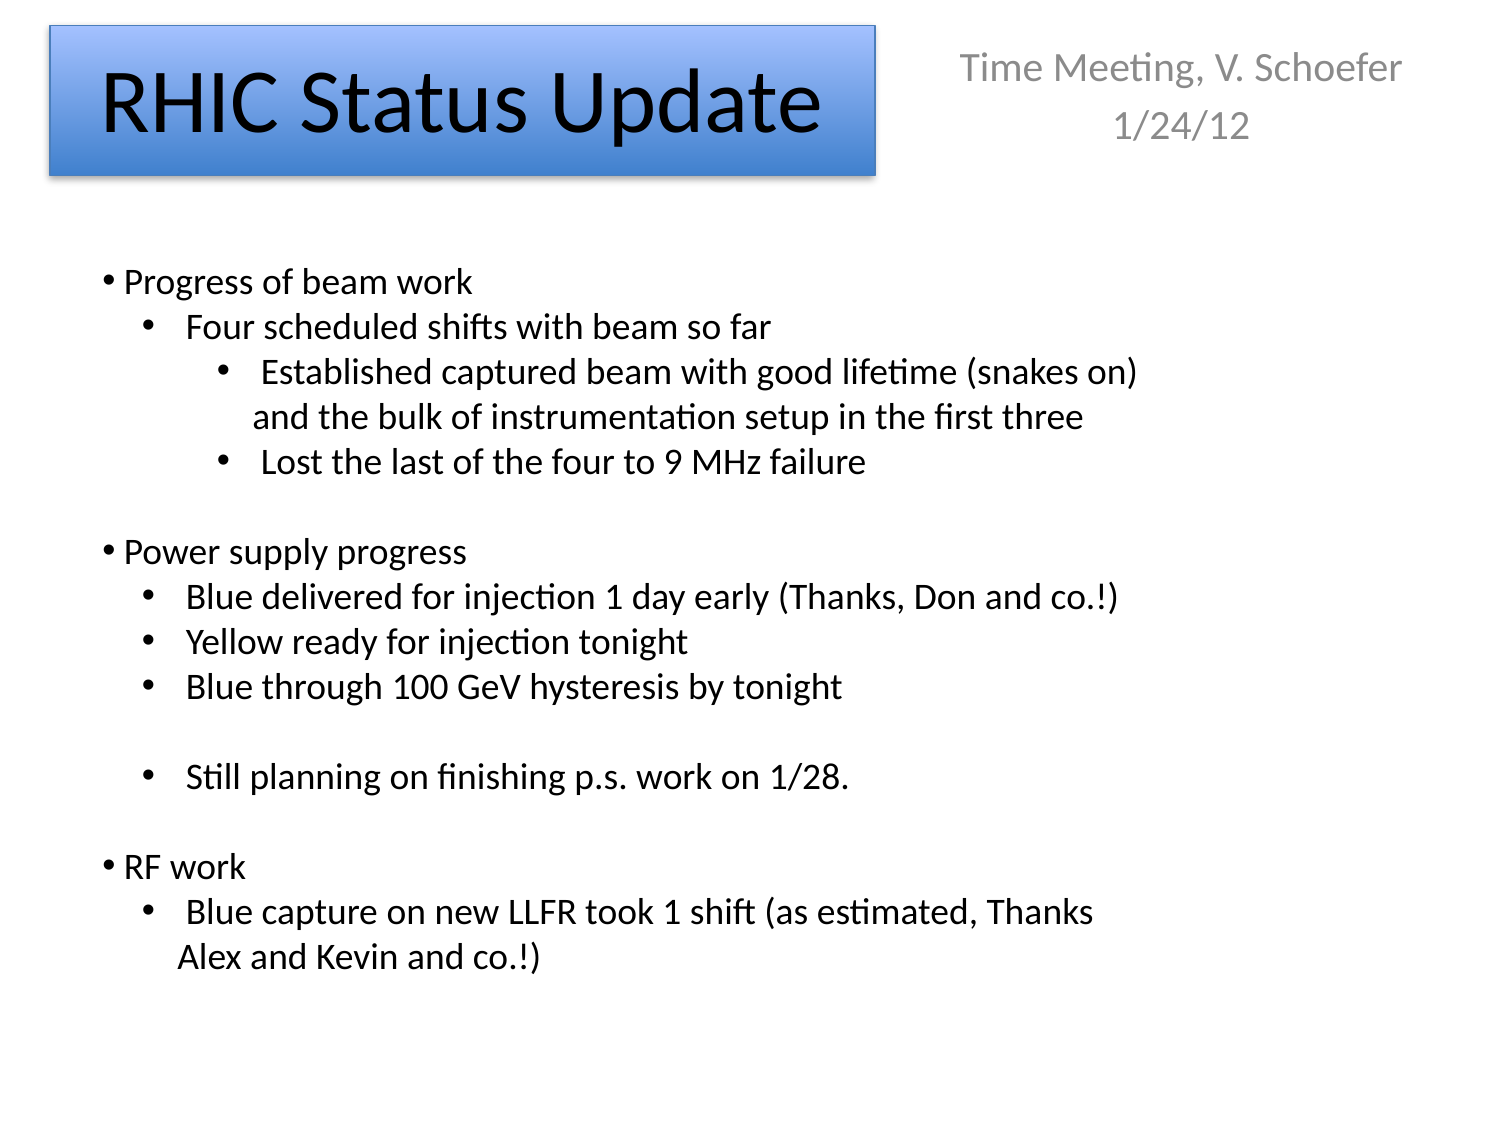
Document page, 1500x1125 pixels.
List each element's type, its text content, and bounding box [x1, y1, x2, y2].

title RHIC Status Update [0, 0, 938, 217]
text_box Progress of beam work Four scheduled shifts with beam so far Established captured beam with good lifetime (snakes on) and the bulk of instrumentation setup in the first three Lost the last of the four to 9 MHz failure Power supply progress Blue delivered for injection 1 day early (Thanks, Don and co.!) Yellow ready for injection tonight Blue through 100 GeV hysteresis by tonight Still planning on finishing p.s. work on 1/28. RF work Blue capture on new LLFR took 1 shift (as estimated, Thanks Alex and Kevin and co.!) [87, 249, 1163, 985]
subtitle Time Meeting, V. Schoefer 1/24/12 [912, 31, 1450, 320]
